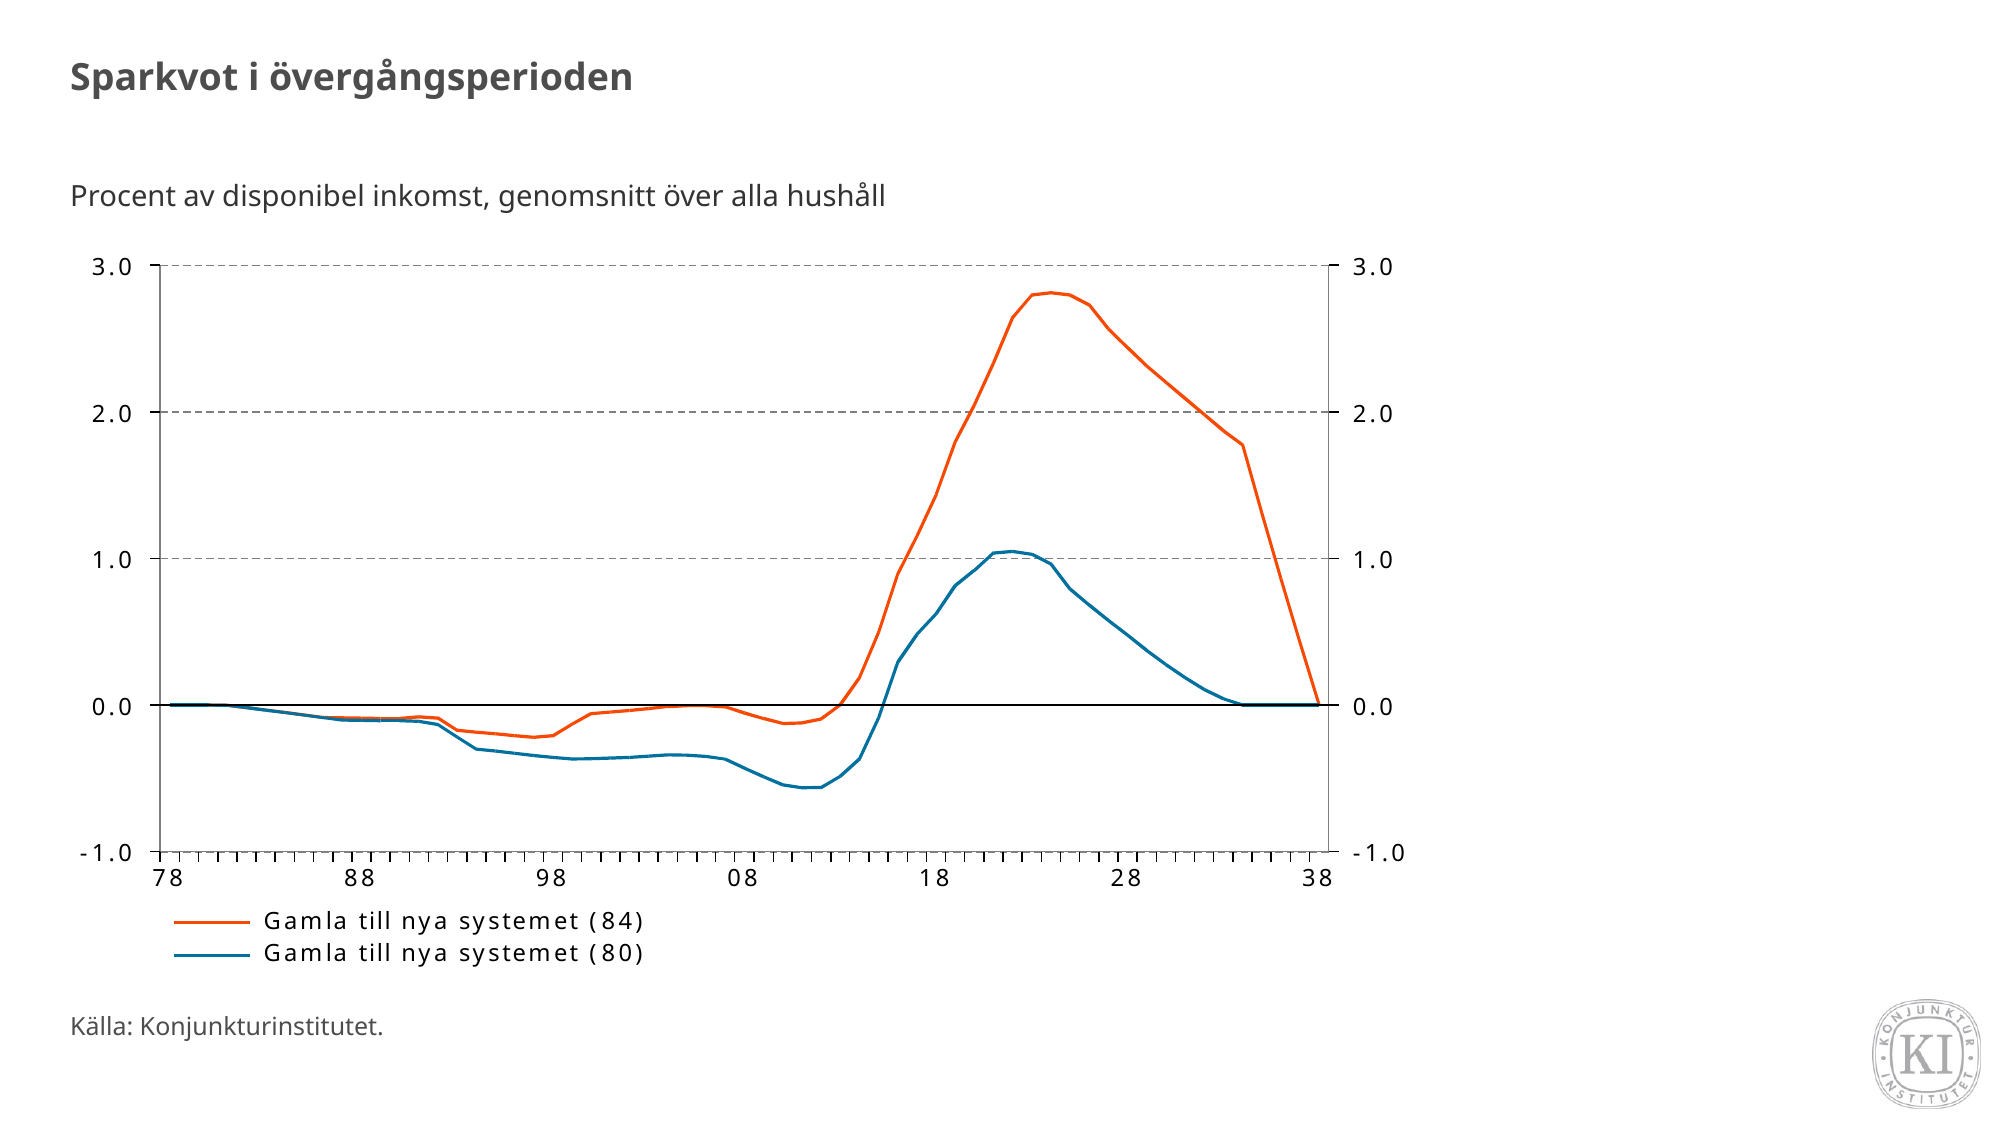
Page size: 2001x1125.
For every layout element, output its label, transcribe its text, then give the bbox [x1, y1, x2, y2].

list Procent av disponibel inkomst, genomsnitt över alla hushåll [55, 137, 1476, 220]
picture [1872, 999, 1981, 1109]
title Sparkvot i övergångsperioden [55, 45, 1476, 128]
subtitle Källa: Konjunkturinstitutet. [55, 1003, 1476, 1106]
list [30, 228, 1453, 995]
